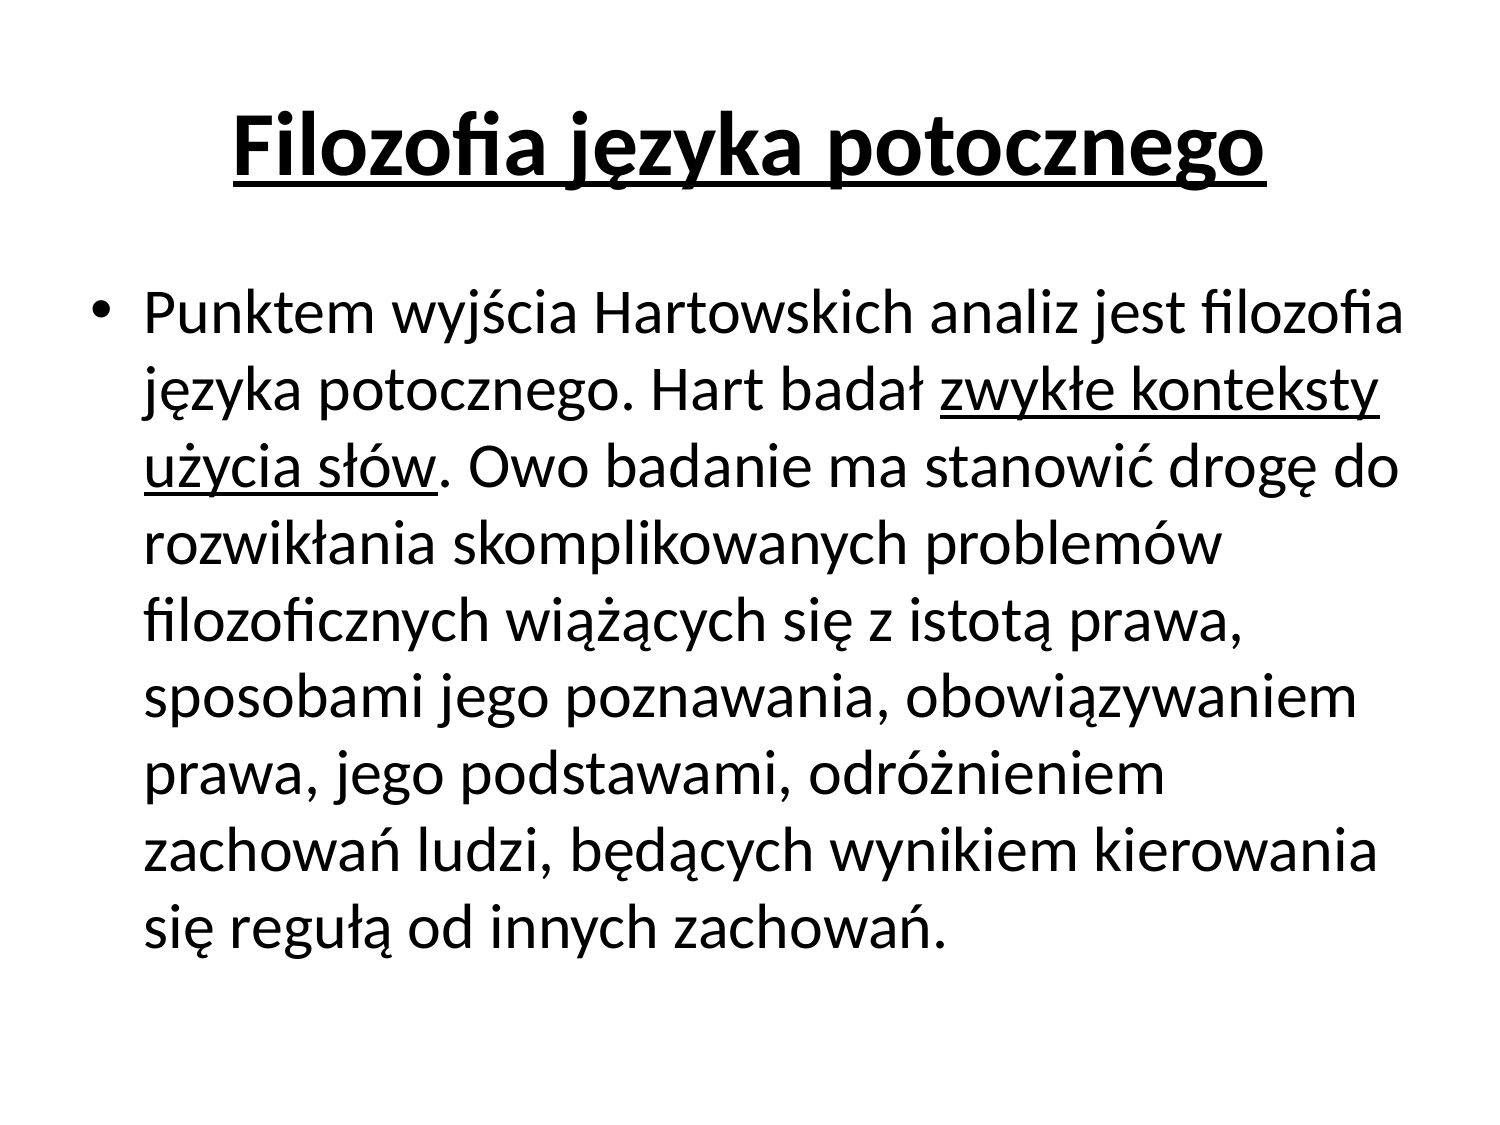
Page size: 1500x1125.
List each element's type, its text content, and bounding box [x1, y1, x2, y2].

title Filozofia języka potocznego [75, 45, 1425, 233]
list Punktem wyjścia Hartowskich analiz jest filozofia języka potocznego. Hart badał zwykłe konteksty użycia słów. Owo badanie ma stanowić drogę do rozwikłania skomplikowanych problemów filozoficznych wiążących się z istotą prawa, sposobami jego poznawania, obowiązywaniem prawa, jego podstawami, odróżnieniem zachowań ludzi, będących wynikiem kierowania się regułą od innych zachowań. [75, 262, 1425, 1005]
